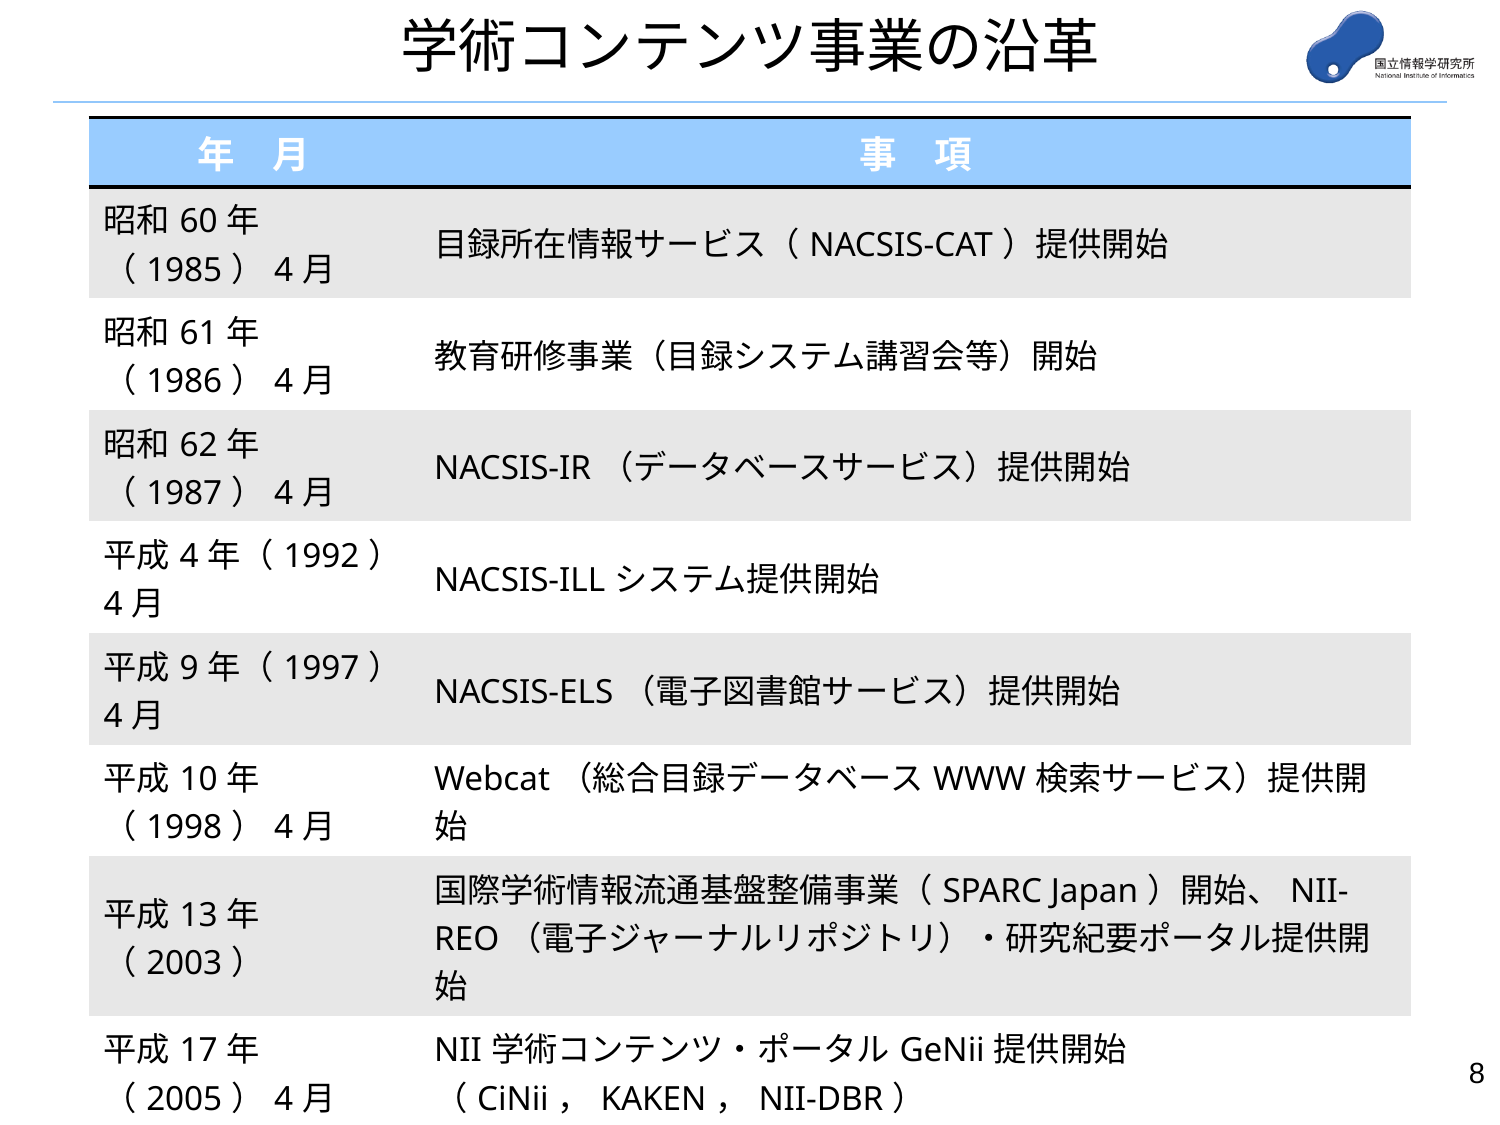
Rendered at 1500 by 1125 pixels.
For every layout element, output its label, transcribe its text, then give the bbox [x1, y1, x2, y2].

table_header 年 月 [89, 119, 419, 185]
table_cell 平成4年（1992）4月 [89, 521, 419, 633]
table_cell 国際学術情報流通基盤整備事業（SPARC Japan）開始、NII-REO（電子ジャーナルリポジトリ）・研究紀要ポータル提供開始 [419, 856, 1411, 1016]
table_header 事 項 [419, 119, 1411, 185]
slide_number 7 [1411, 1046, 1500, 1125]
table_cell 平成17年（2005）4月 [89, 1016, 419, 1125]
table_cell 平成9年（1997）4月 [89, 633, 419, 745]
title 学術コンテンツ事業の沿革 [0, 0, 1500, 89]
table_cell NACSIS-ILLシステム提供開始 [419, 521, 1411, 633]
table_cell Webcat（総合目録データベースWWW検索サービス）提供開始 [419, 745, 1411, 856]
table_cell 平成10年（1998）4月 [89, 745, 419, 856]
table_cell NACSIS-IR（データベースサービス）提供開始 [419, 410, 1411, 521]
table_cell 昭和61年（1986）4月 [89, 298, 419, 410]
table_cell 目録所在情報サービス（NACSIS-CAT）提供開始 [419, 189, 1411, 298]
table_cell 昭和62年（1987）4月 [89, 410, 419, 521]
table_cell 平成13年（2003） [89, 856, 419, 1016]
table_cell NACSIS-ELS（電子図書館サービス）提供開始 [419, 633, 1411, 745]
table_cell 教育研修事業（目録システム講習会等）開始 [419, 298, 1411, 410]
table_cell NII学術コンテンツ・ポータルGeNii提供開始（CiNii，KAKEN，NII-DBR） [419, 1016, 1411, 1125]
table_cell 昭和60年（1985）4月 [89, 189, 419, 298]
